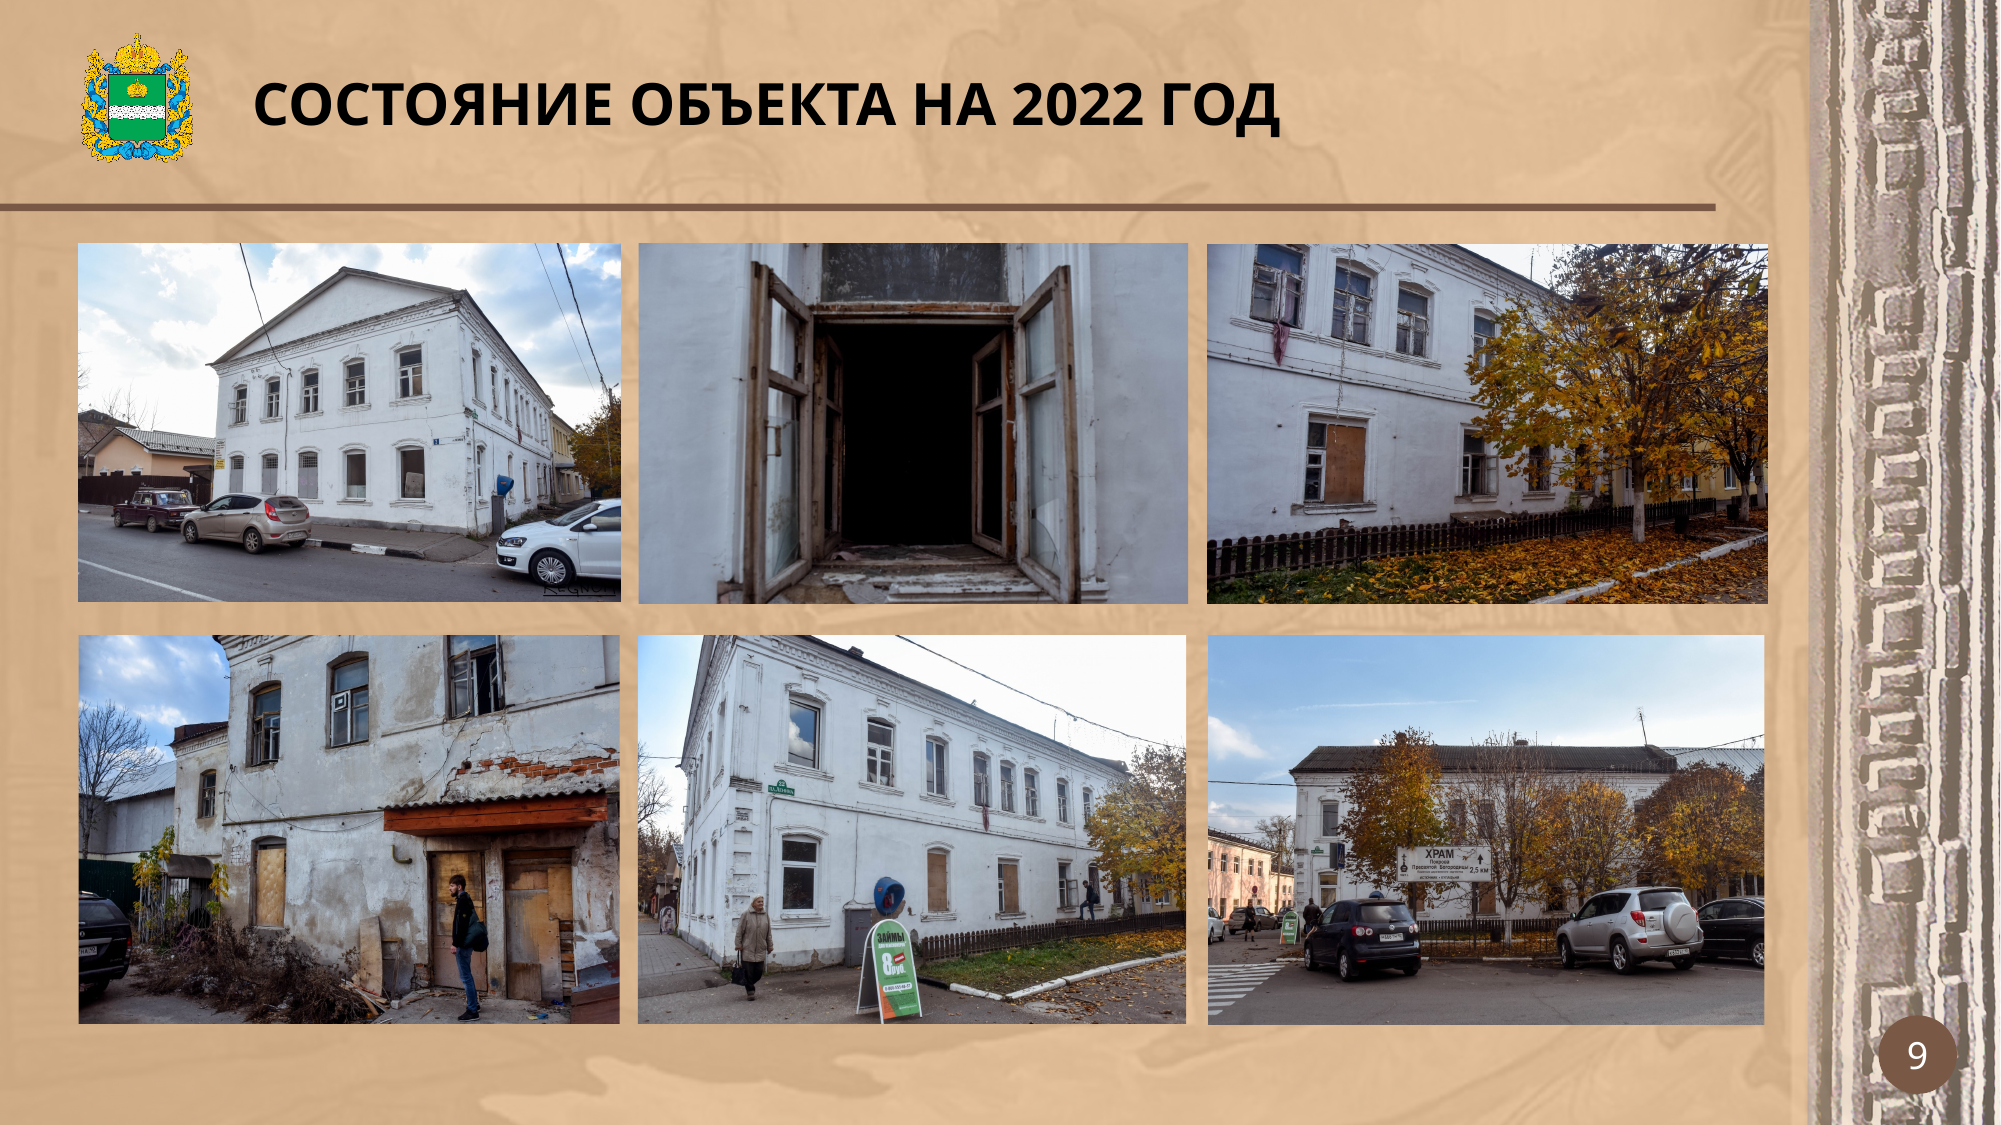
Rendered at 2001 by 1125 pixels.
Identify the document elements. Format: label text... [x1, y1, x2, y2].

title СОСТОЯНИЕ ОБЪЕКТА НА 2022 ГОД [237, 45, 1963, 168]
picture [0, 0, 2001, 1125]
text_box [0, 203, 1717, 212]
text_box 9 [1877, 1014, 1959, 1095]
